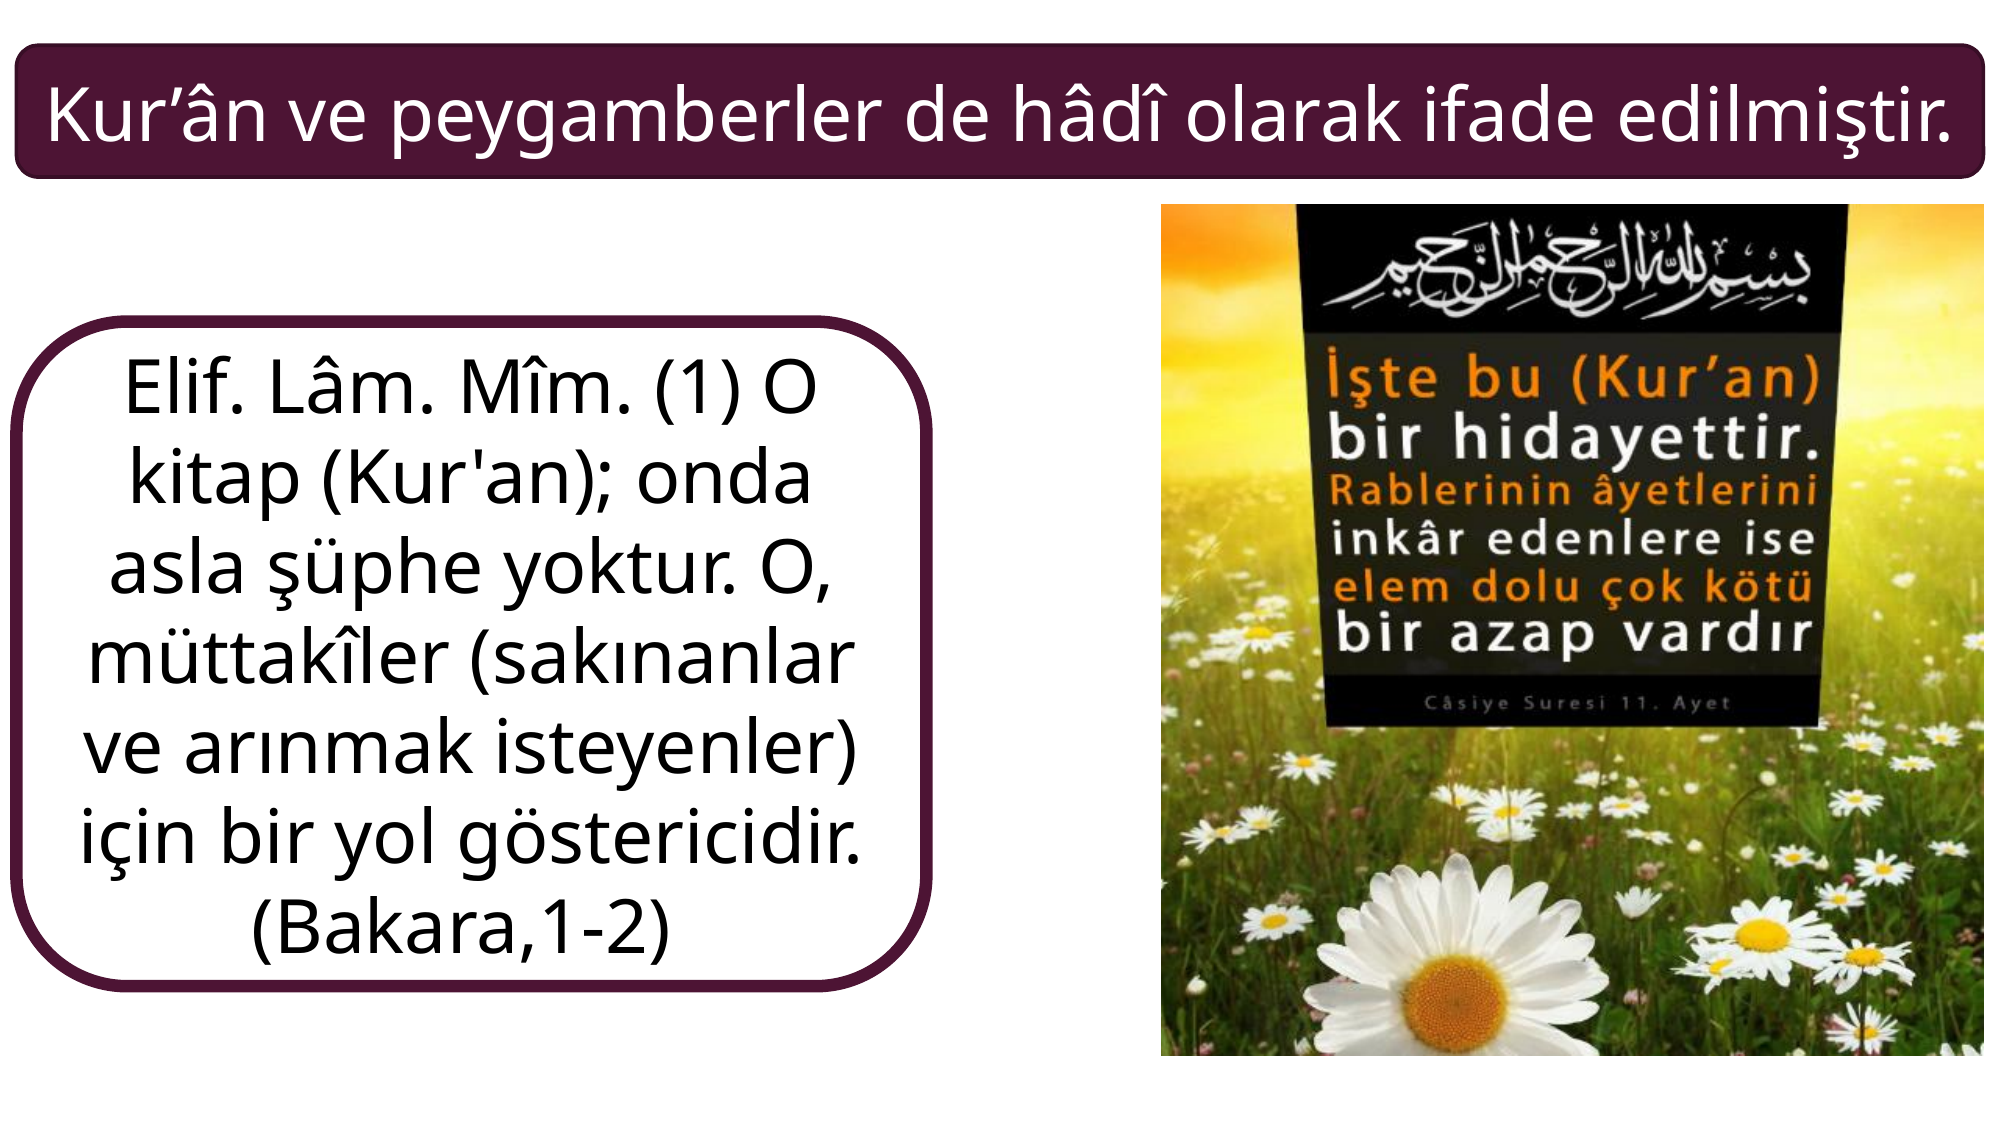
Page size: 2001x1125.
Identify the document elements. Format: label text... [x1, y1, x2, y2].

text_box Kur’ân ve peygamberler de hâdî olarak ifade edilmiştir. [14, 43, 1986, 179]
text_box Elif. Lâm. Mîm. (1) O kitap (Kur'an); onda asla şüphe yoktur. O, müttakîler (sakınanlar ve arınmak isteyenler) için bir yol göstericidir. (Bakara,1-2) [14, 319, 929, 989]
picture [1160, 204, 1985, 1057]
